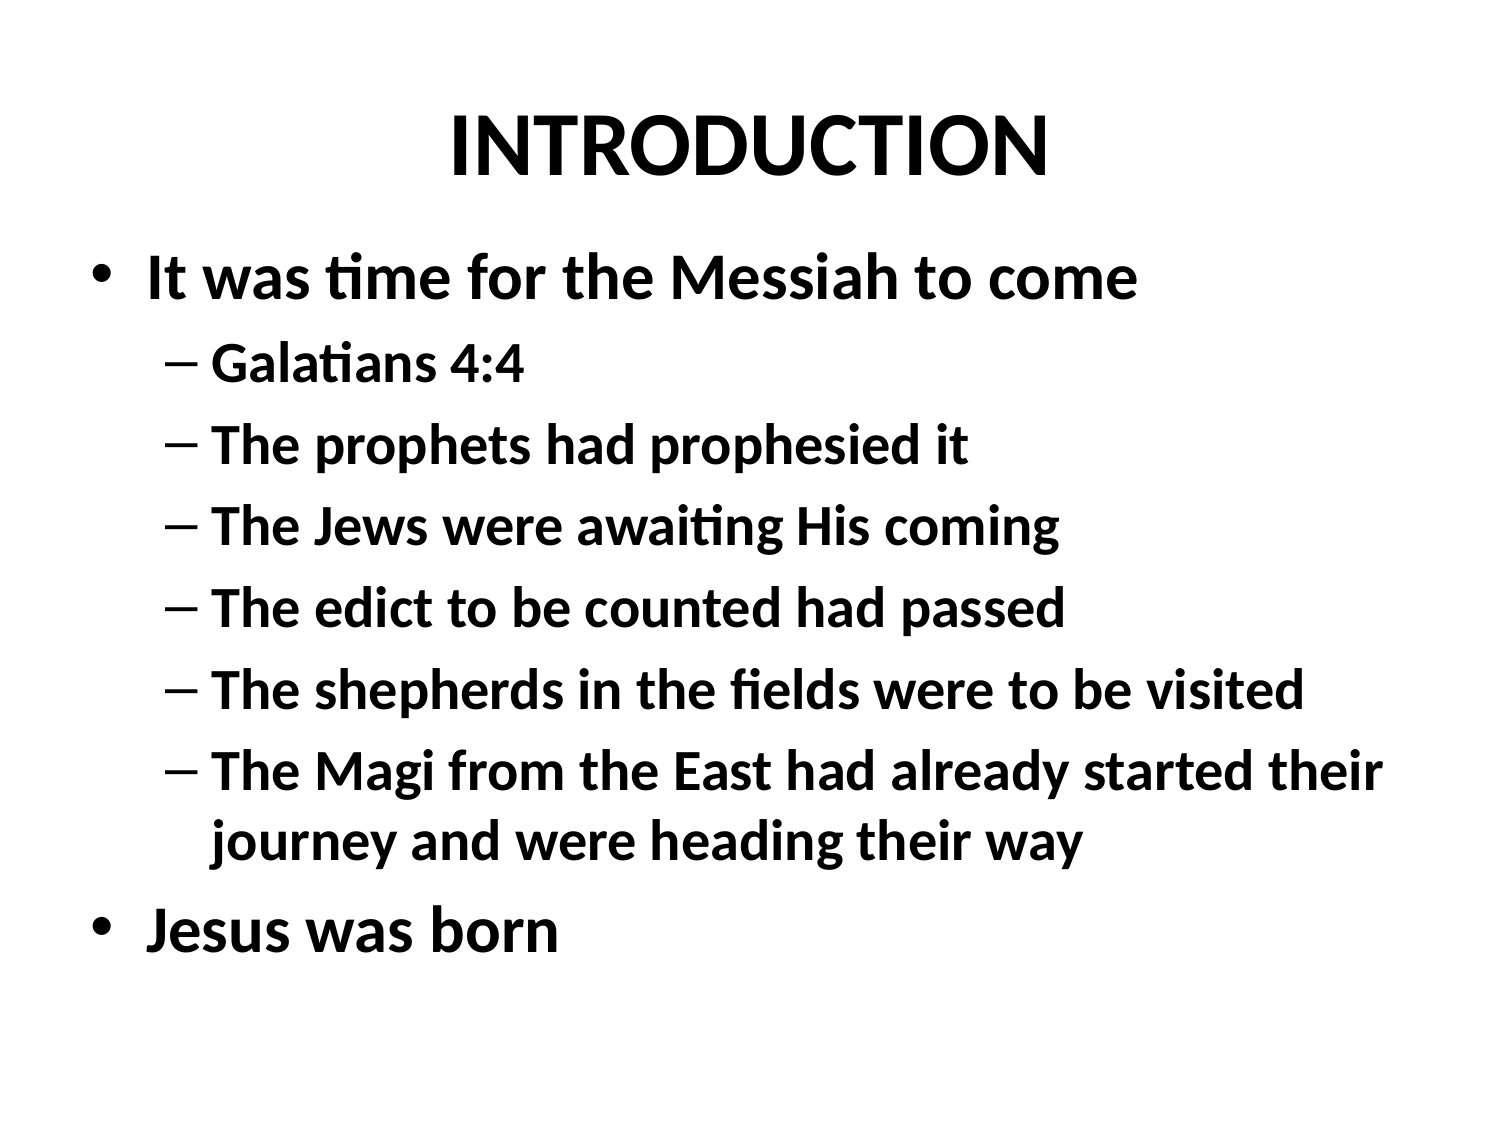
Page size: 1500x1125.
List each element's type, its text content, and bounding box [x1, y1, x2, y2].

title INTRODUCTION [75, 45, 1425, 224]
list It was time for the Messiah to come Galatians 4:4 The prophets had prophesied it The Jews were awaiting His coming The edict to be counted had passed The shepherds in the fields were to be visited The Magi from the East had already started their journey and were heading their way Jesus was born [75, 224, 1425, 1088]
